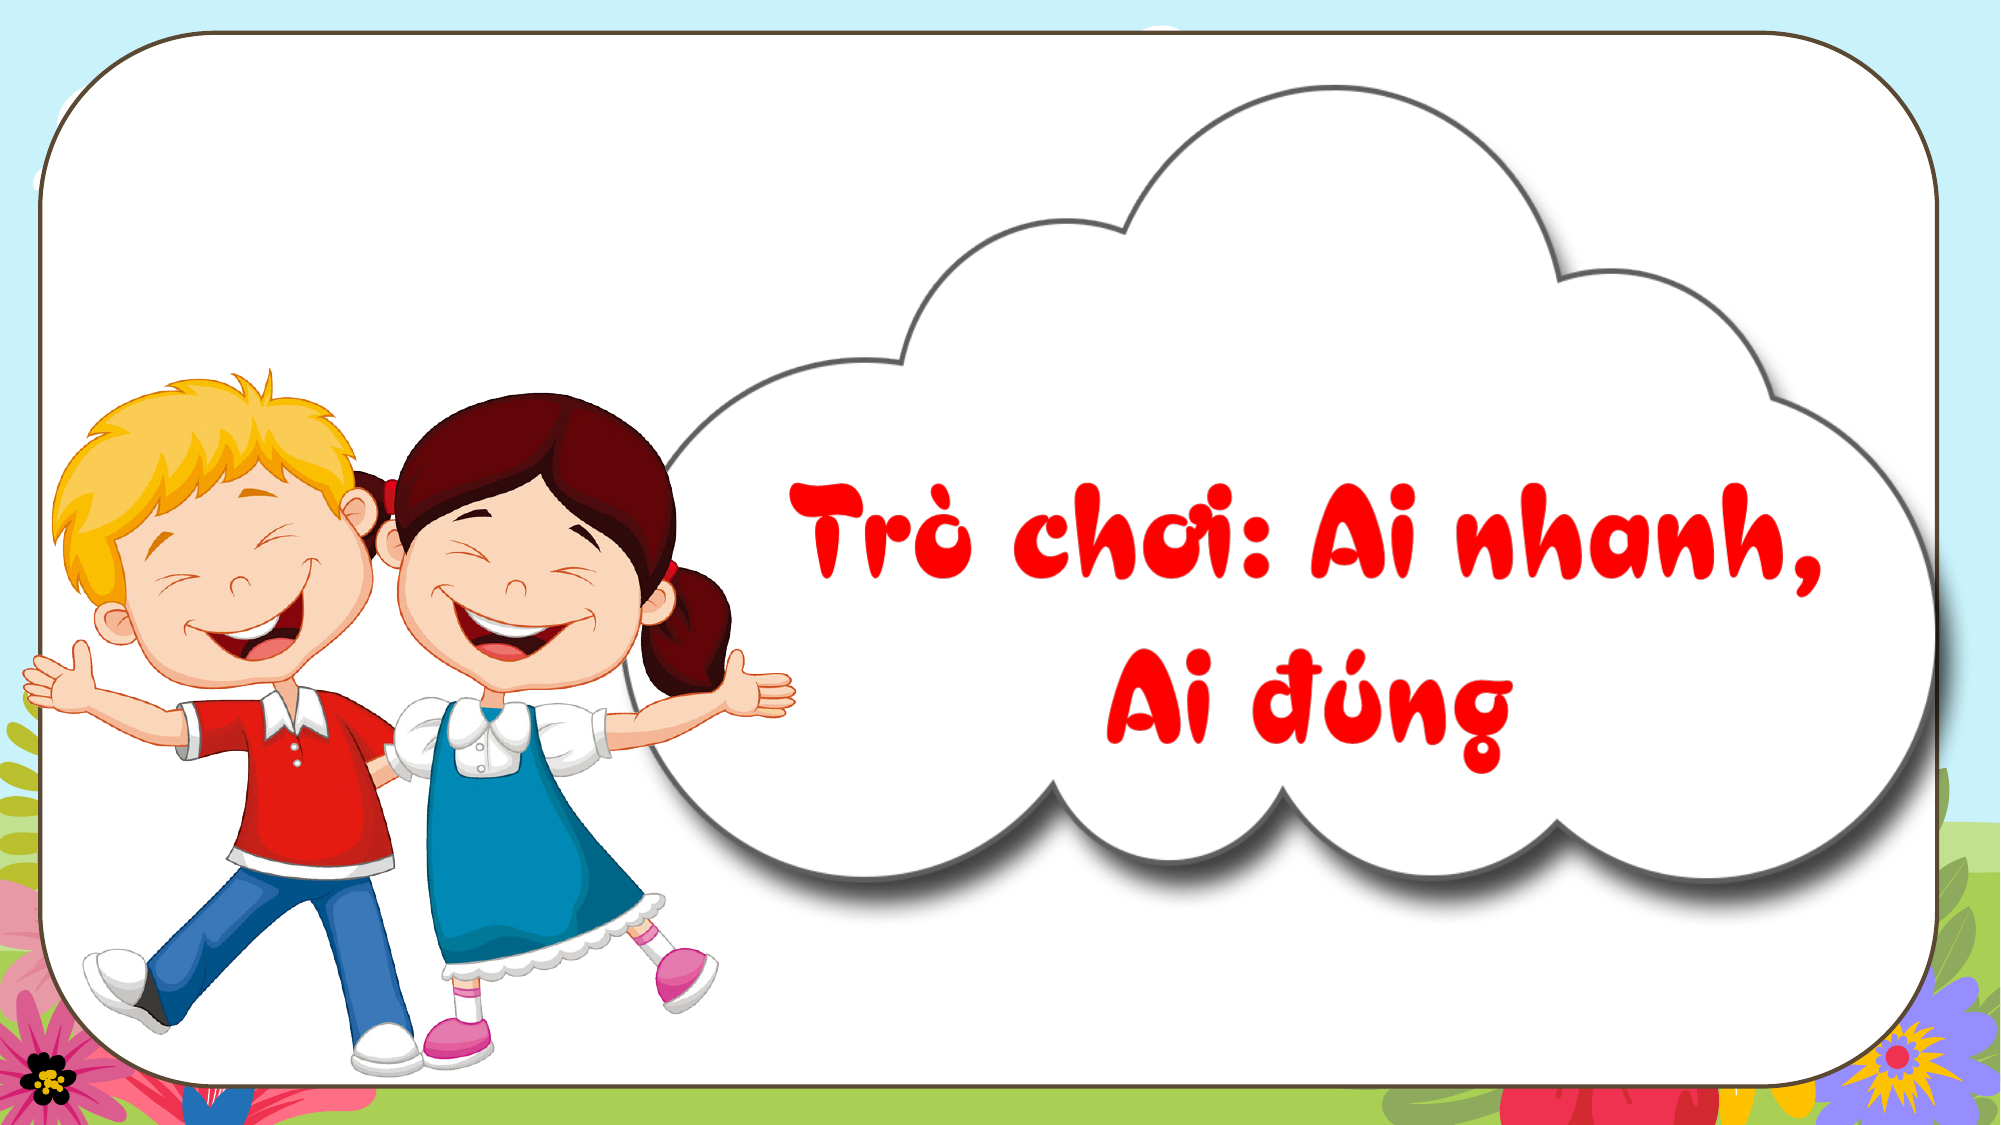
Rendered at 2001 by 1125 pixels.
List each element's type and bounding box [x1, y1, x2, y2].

text_box [806, 980, 1926, 1089]
picture [10, 28, 2000, 1087]
text_box [38, 30, 513, 358]
